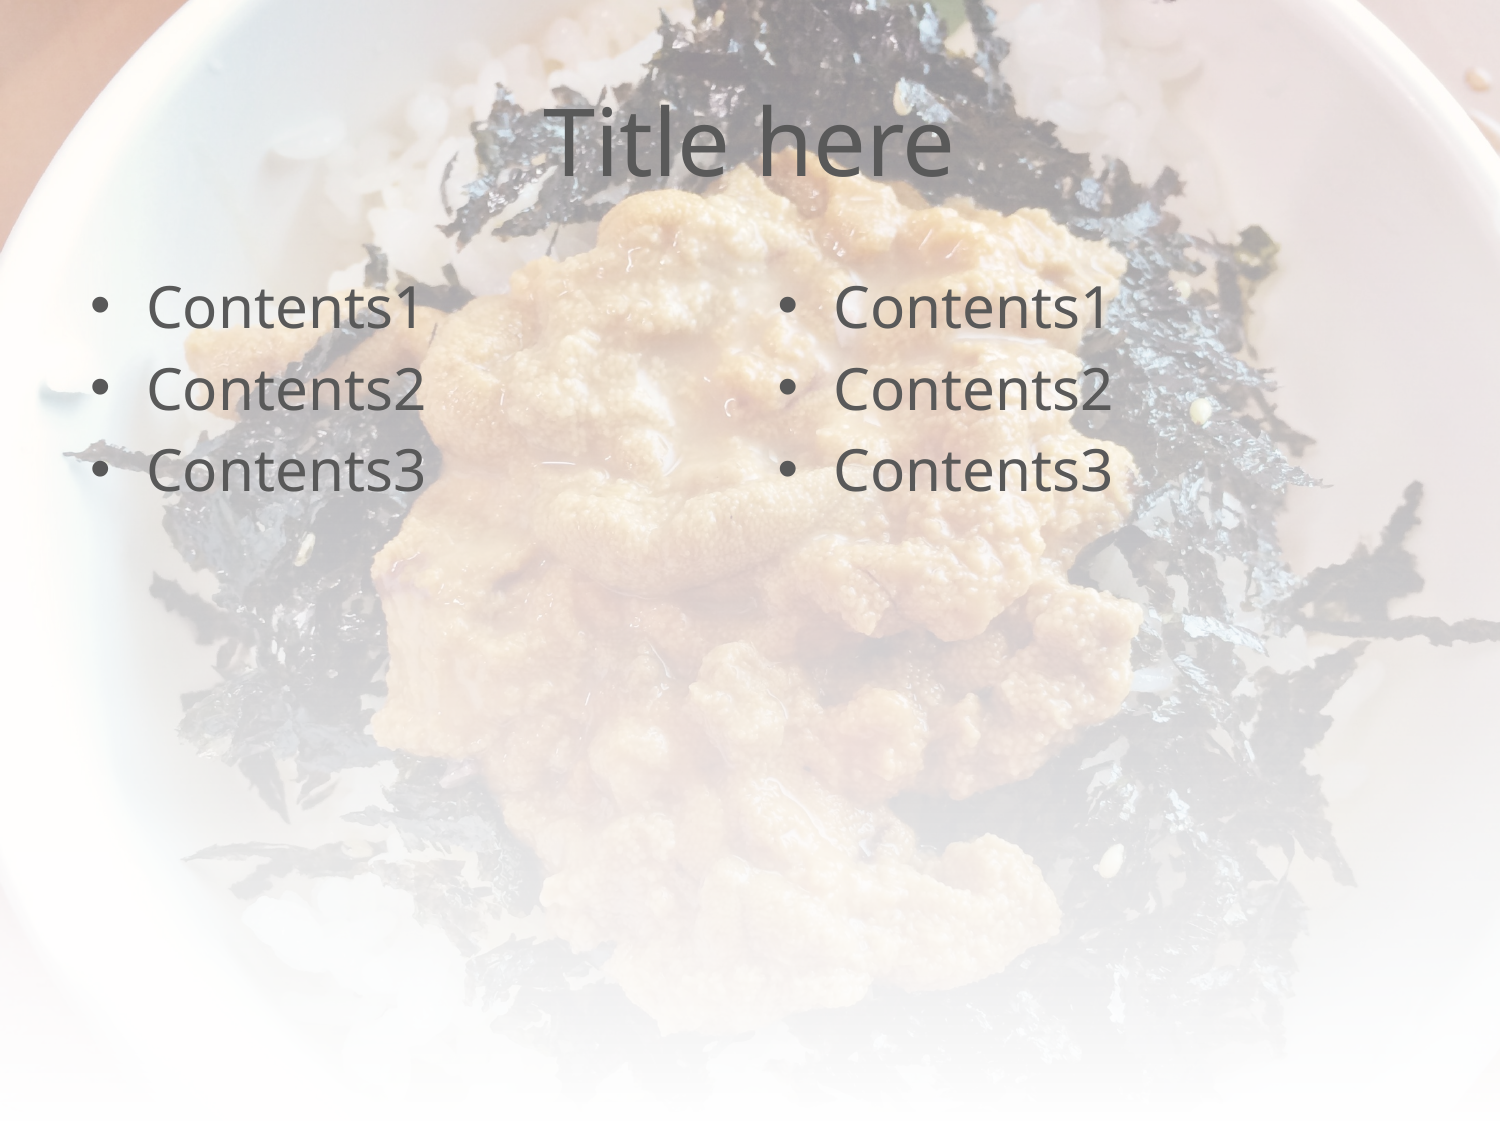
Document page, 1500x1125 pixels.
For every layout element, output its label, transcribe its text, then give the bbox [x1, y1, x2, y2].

title Title here [75, 45, 1425, 233]
text_box [0, 0, 1500, 1125]
list Contents1 Contents2 Contents3 [762, 262, 1425, 1005]
list Contents1 Contents2 Contents3 [75, 262, 738, 1005]
